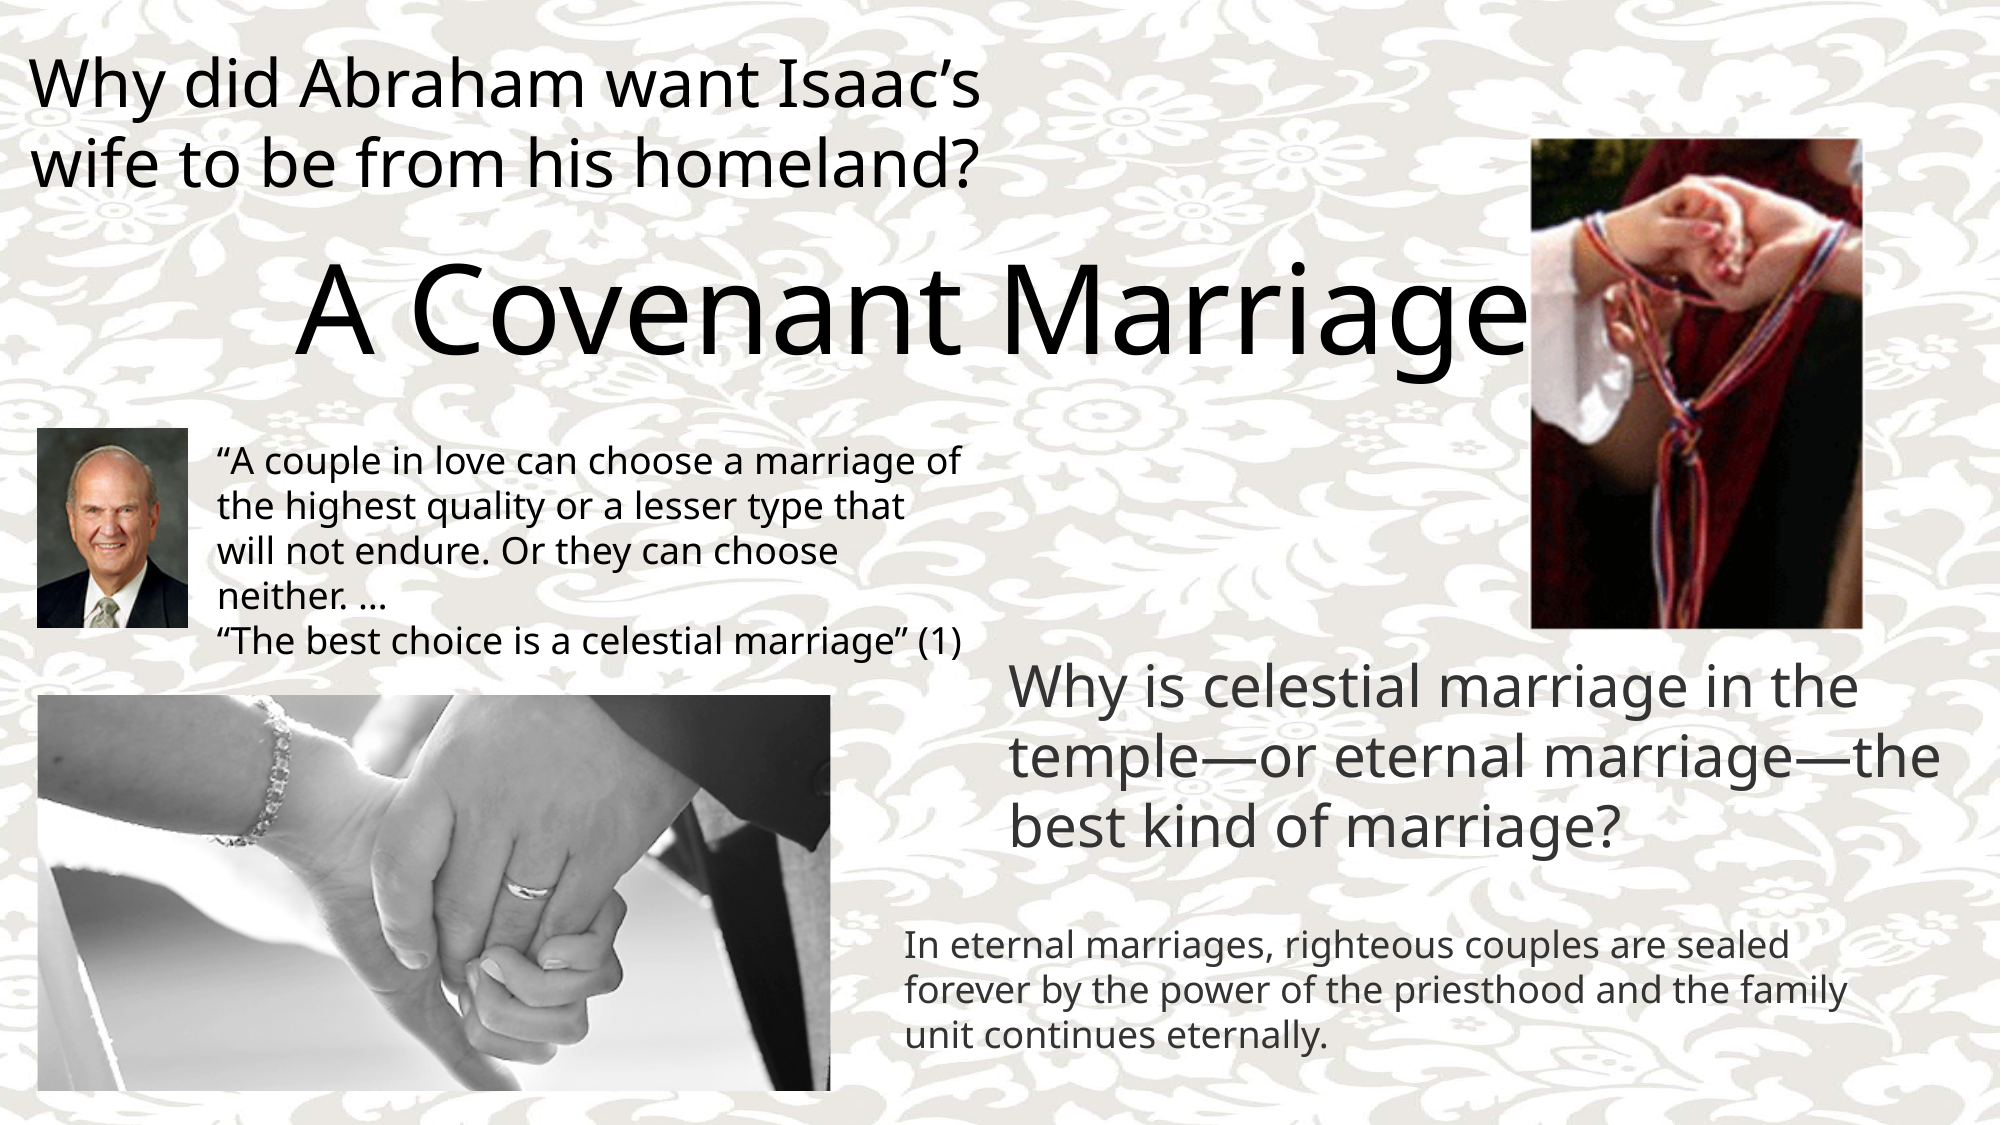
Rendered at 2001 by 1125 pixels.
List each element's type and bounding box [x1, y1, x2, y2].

text_box [37, 428, 979, 628]
picture [0, 0, 2000, 1125]
